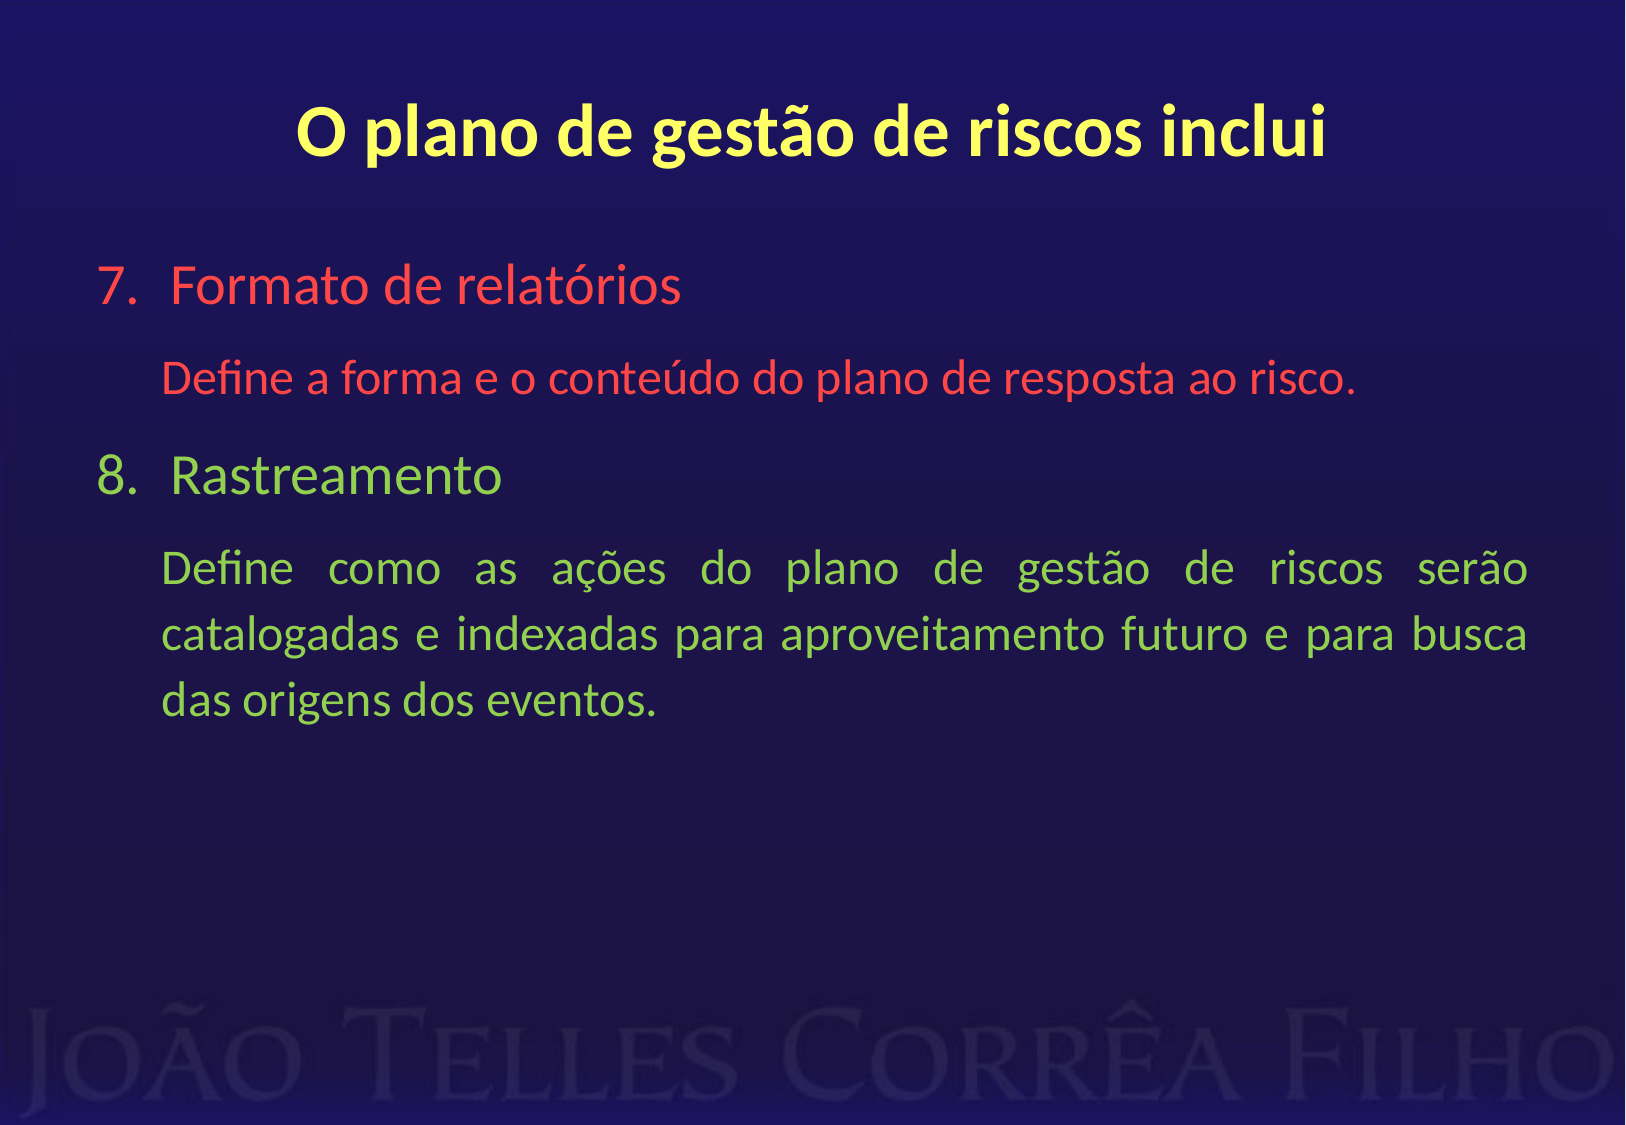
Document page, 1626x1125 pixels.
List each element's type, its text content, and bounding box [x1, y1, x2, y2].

picture [0, 0, 1626, 1125]
list Formato de relatórios Define a forma e o conteúdo do plano de resposta ao risco. Rastreamento Define como as ações do plano de gestão de riscos serão catalogadas e indexadas para aproveitamento futuro e para busca das origens dos eventos. [80, 231, 1544, 977]
title O plano de gestão de riscos inclui [80, 44, 1544, 209]
